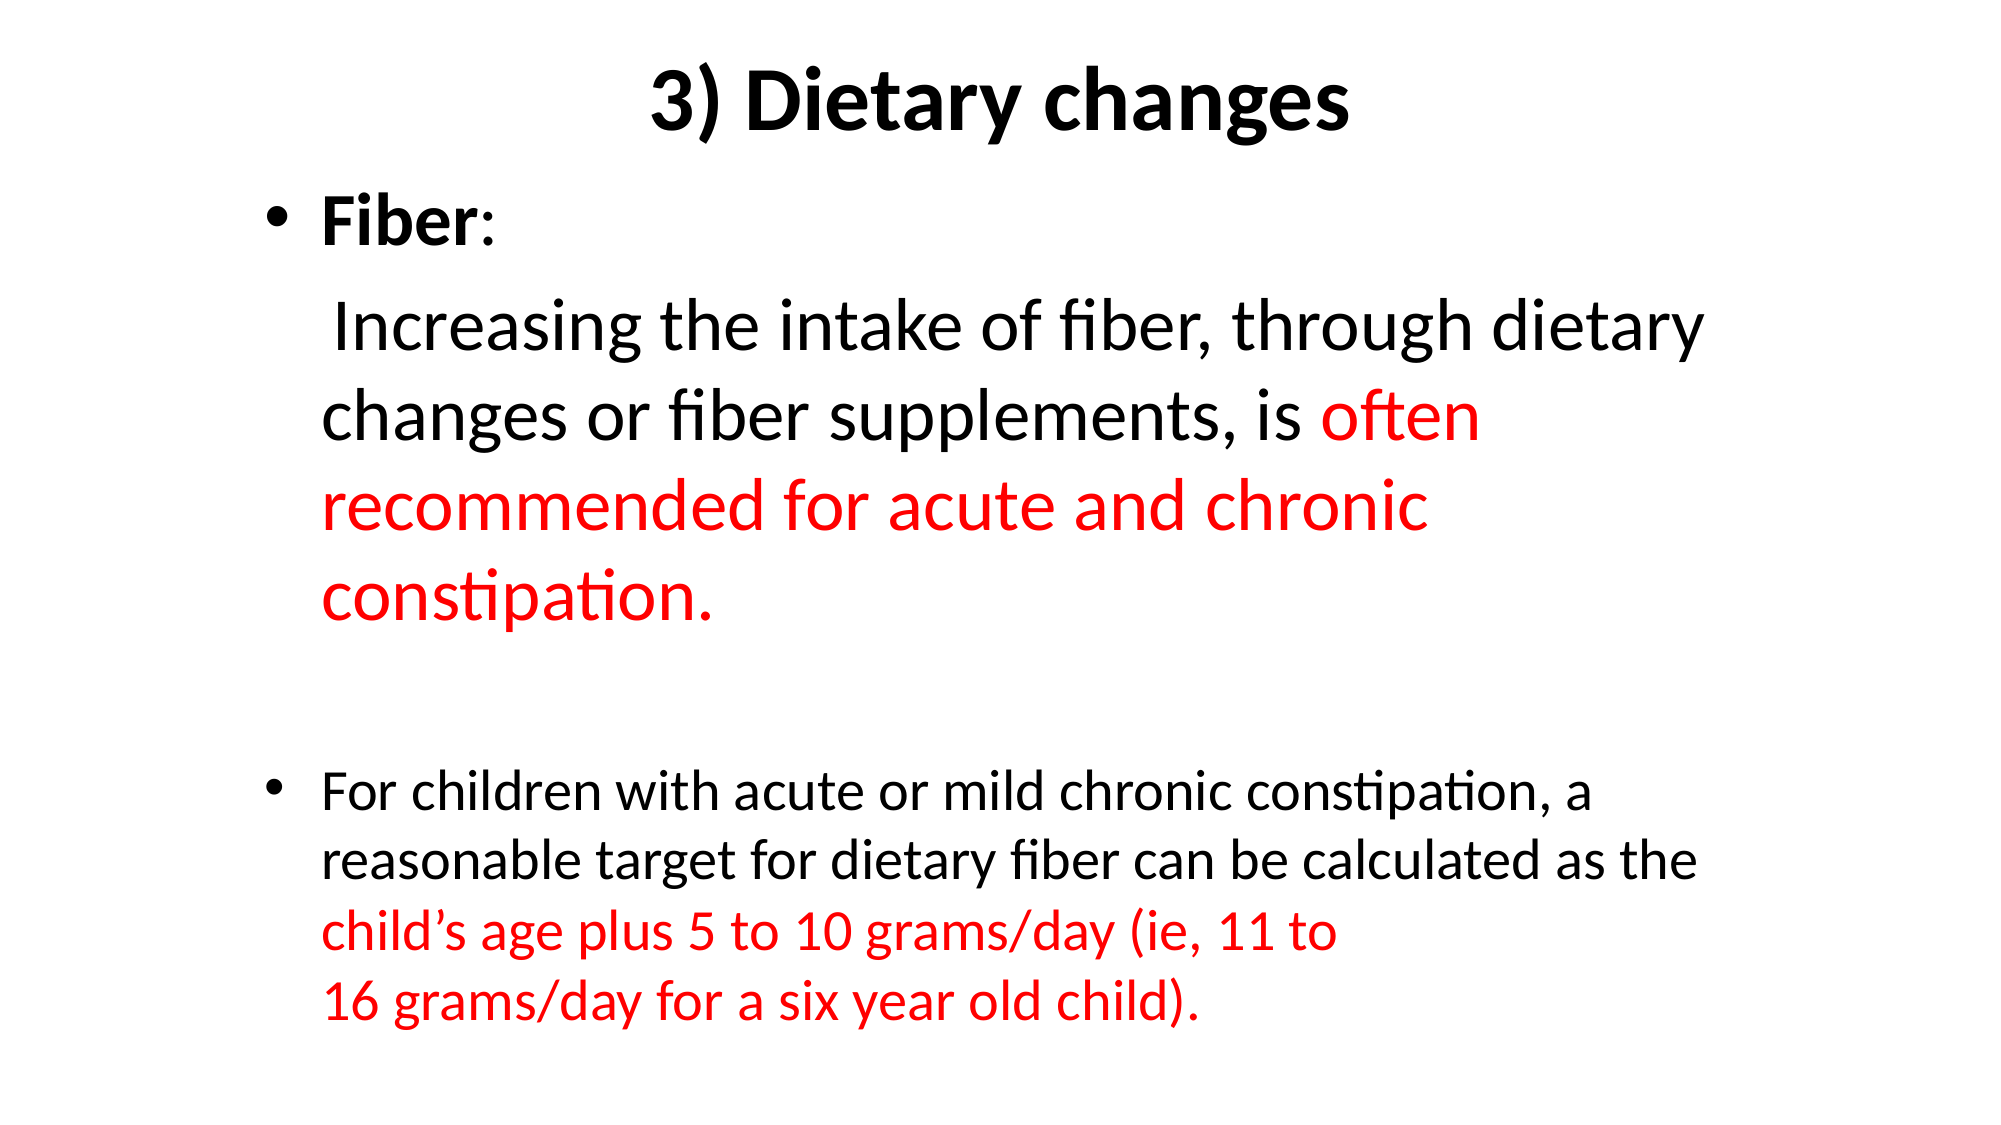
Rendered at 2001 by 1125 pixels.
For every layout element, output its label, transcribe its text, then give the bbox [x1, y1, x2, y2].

title 3) Dietary changes [324, 0, 1675, 162]
list Fiber: Increasing the intake of fiber, through dietary changes or fiber supplements, is often recommended for acute and chronic constipation. For children with acute or mild chronic constipation, a reasonable target for dietary fiber can be calculated as the child’s age plus 5 to 10 grams/day (ie, 11 to 16 grams/day for a six year old child). [249, 162, 1750, 1075]
